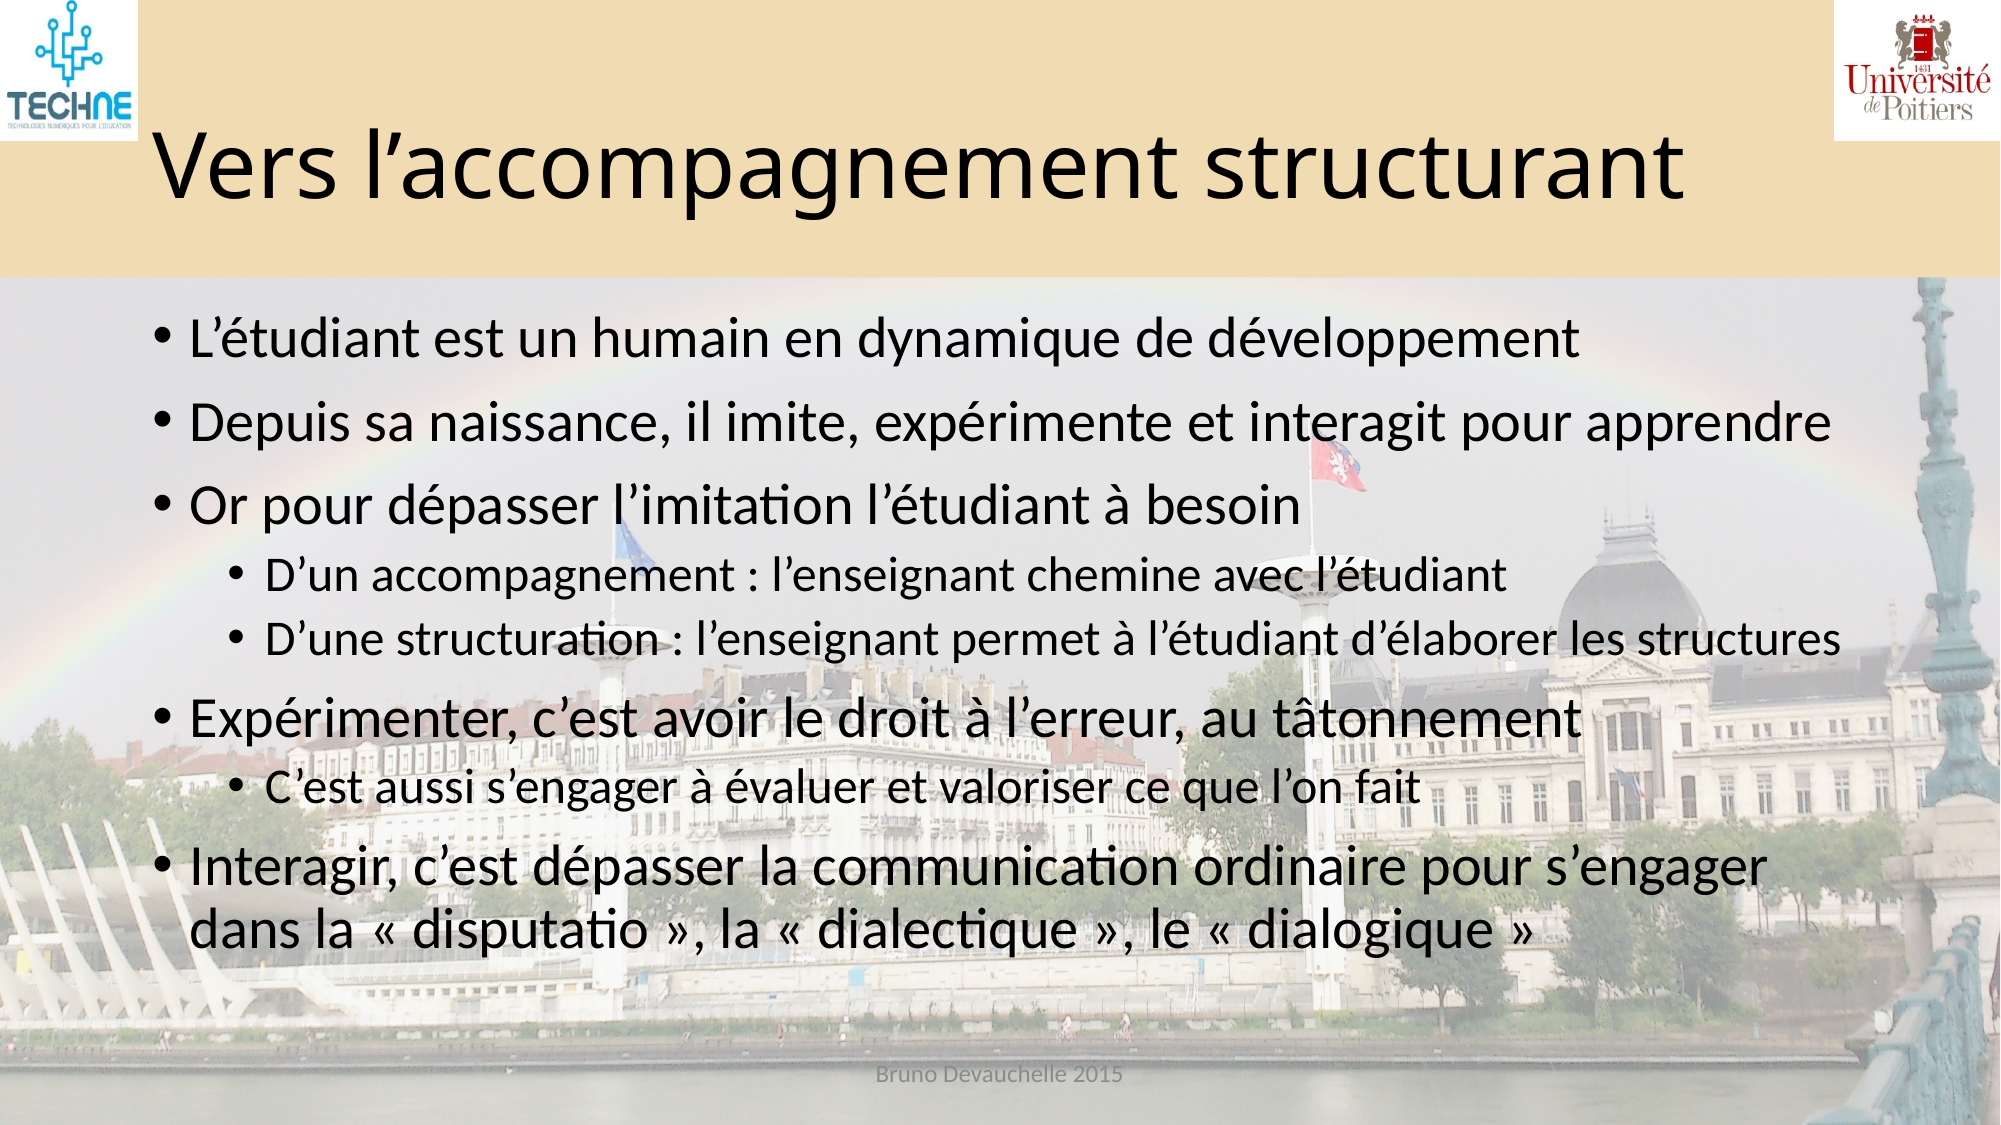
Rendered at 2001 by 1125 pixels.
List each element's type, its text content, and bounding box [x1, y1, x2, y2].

list L’étudiant est un humain en dynamique de développement Depuis sa naissance, il imite, expérimente et interagit pour apprendre Or pour dépasser l’imitation l’étudiant à besoin D’un accompagnement : l’enseignant chemine avec l’étudiant D’une structuration : l’enseignant permet à l’étudiant d’élaborer les structures Expérimenter, c’est avoir le droit à l’erreur, au tâtonnement C’est aussi s’engager à évaluer et valoriser ce que l’on fait Interagir, c’est dépasser la communication ordinaire pour s’engager dans la « disputatio », la « dialectique », le « dialogique » [137, 299, 1863, 1014]
picture [0, 0, 138, 141]
title Vers l’accompagnement structurant [137, 59, 1863, 278]
picture [0, 0, 2001, 1125]
footer Bruno Devauchelle 2015 [662, 1042, 1338, 1103]
